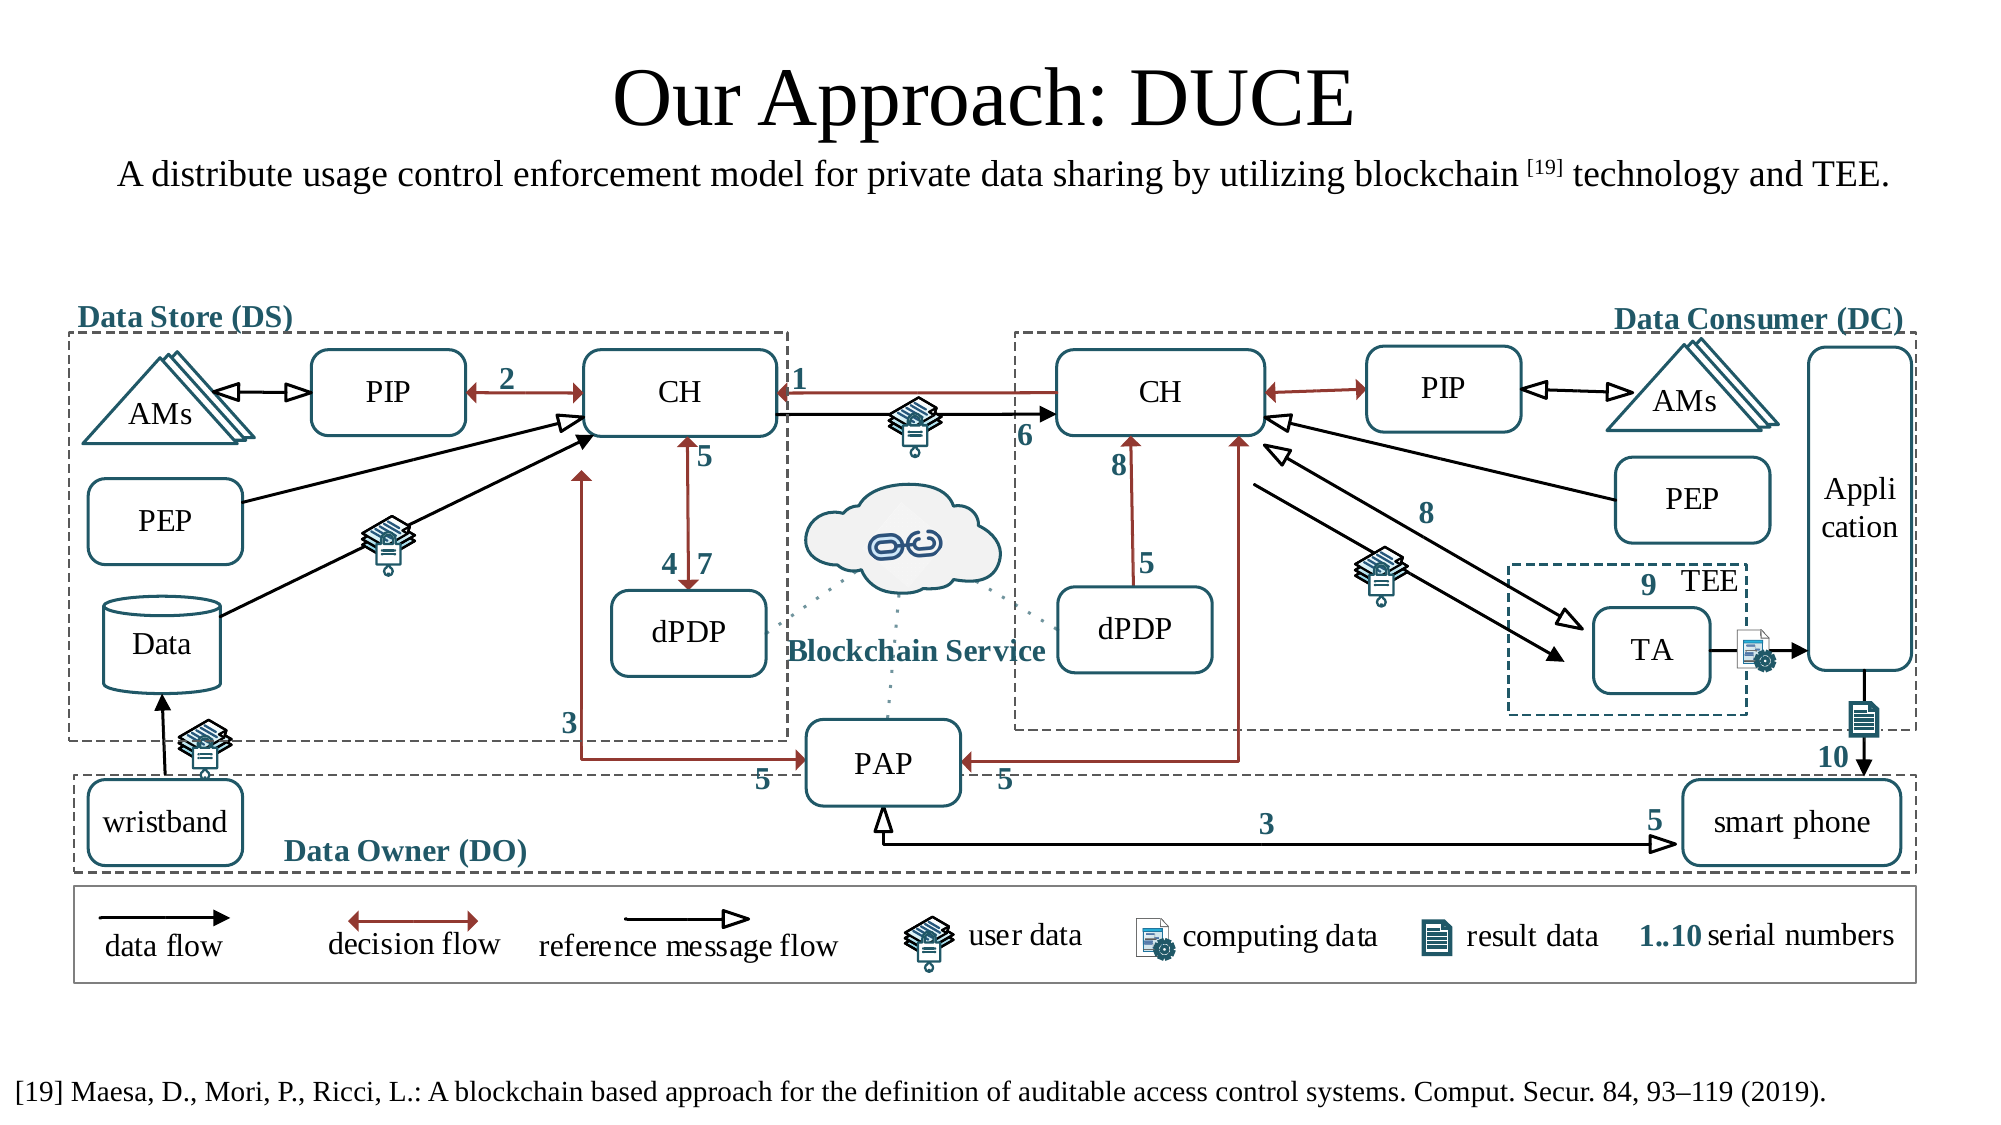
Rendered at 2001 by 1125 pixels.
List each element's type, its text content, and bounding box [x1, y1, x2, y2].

text_box Our Approach: DUCE [597, 35, 1403, 141]
picture [58, 287, 1921, 984]
text_box A distribute usage control enforcement model for private data sharing by utilizing blockchain [19] technology and TEE. [102, 141, 1988, 201]
text_box [19] Maesa, D., Mori, P., Ricci, L.: A blockchain based approach for the definition of auditable access control systems. Comput. Secur. 84, 93–119 (2019). [0, 1064, 2000, 1115]
